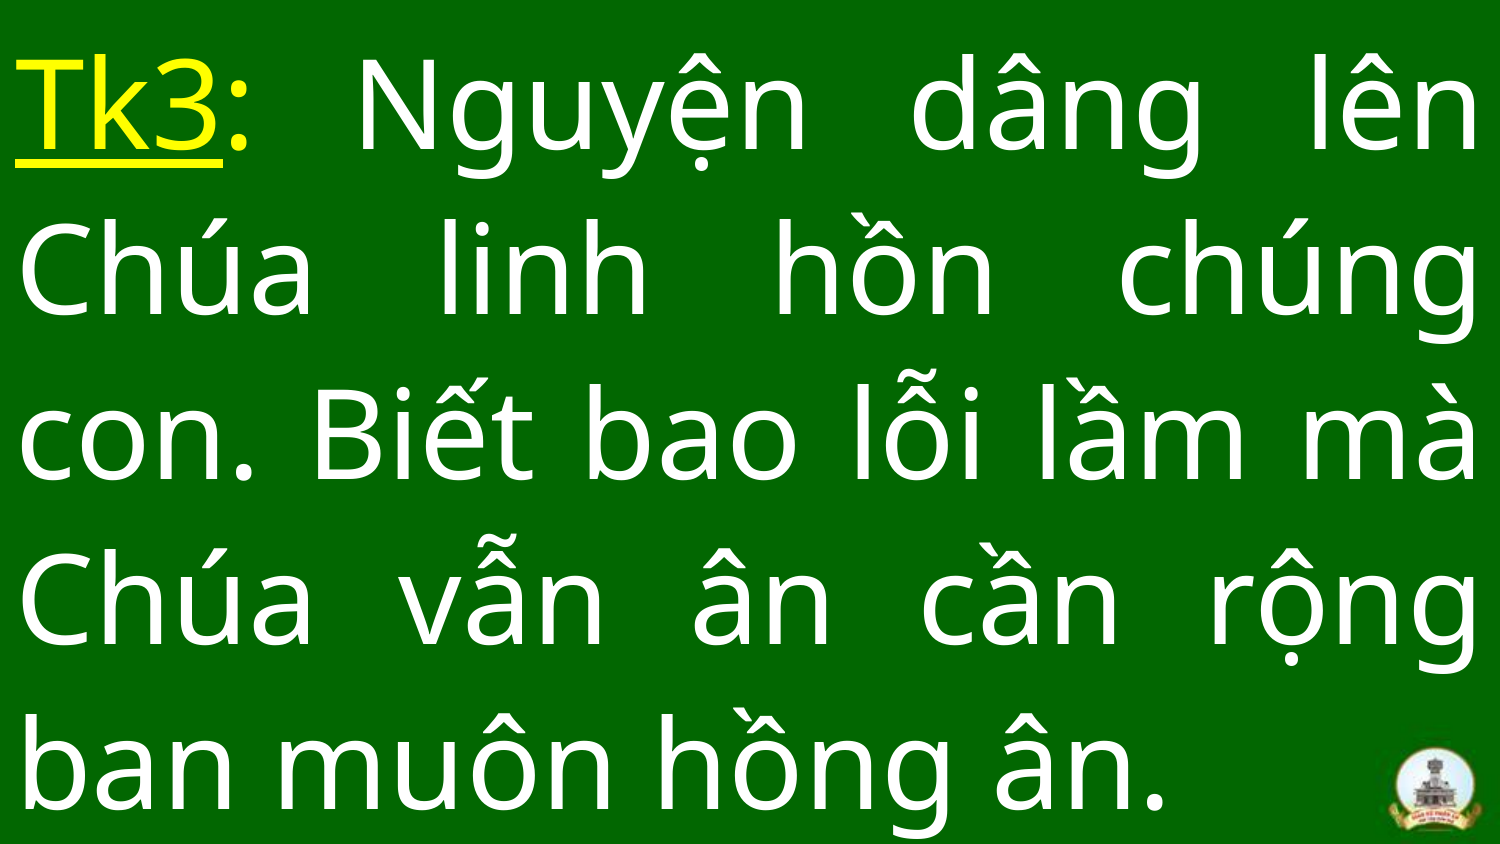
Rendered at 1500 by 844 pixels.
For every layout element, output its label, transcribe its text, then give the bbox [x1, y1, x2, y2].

title Tk3: Nguyện dâng lên Chúa linh hồn chúng con. Biết bao lỗi lầm mà Chúa vẫn ân cần rộng ban muôn hồng ân. [0, 0, 1500, 844]
